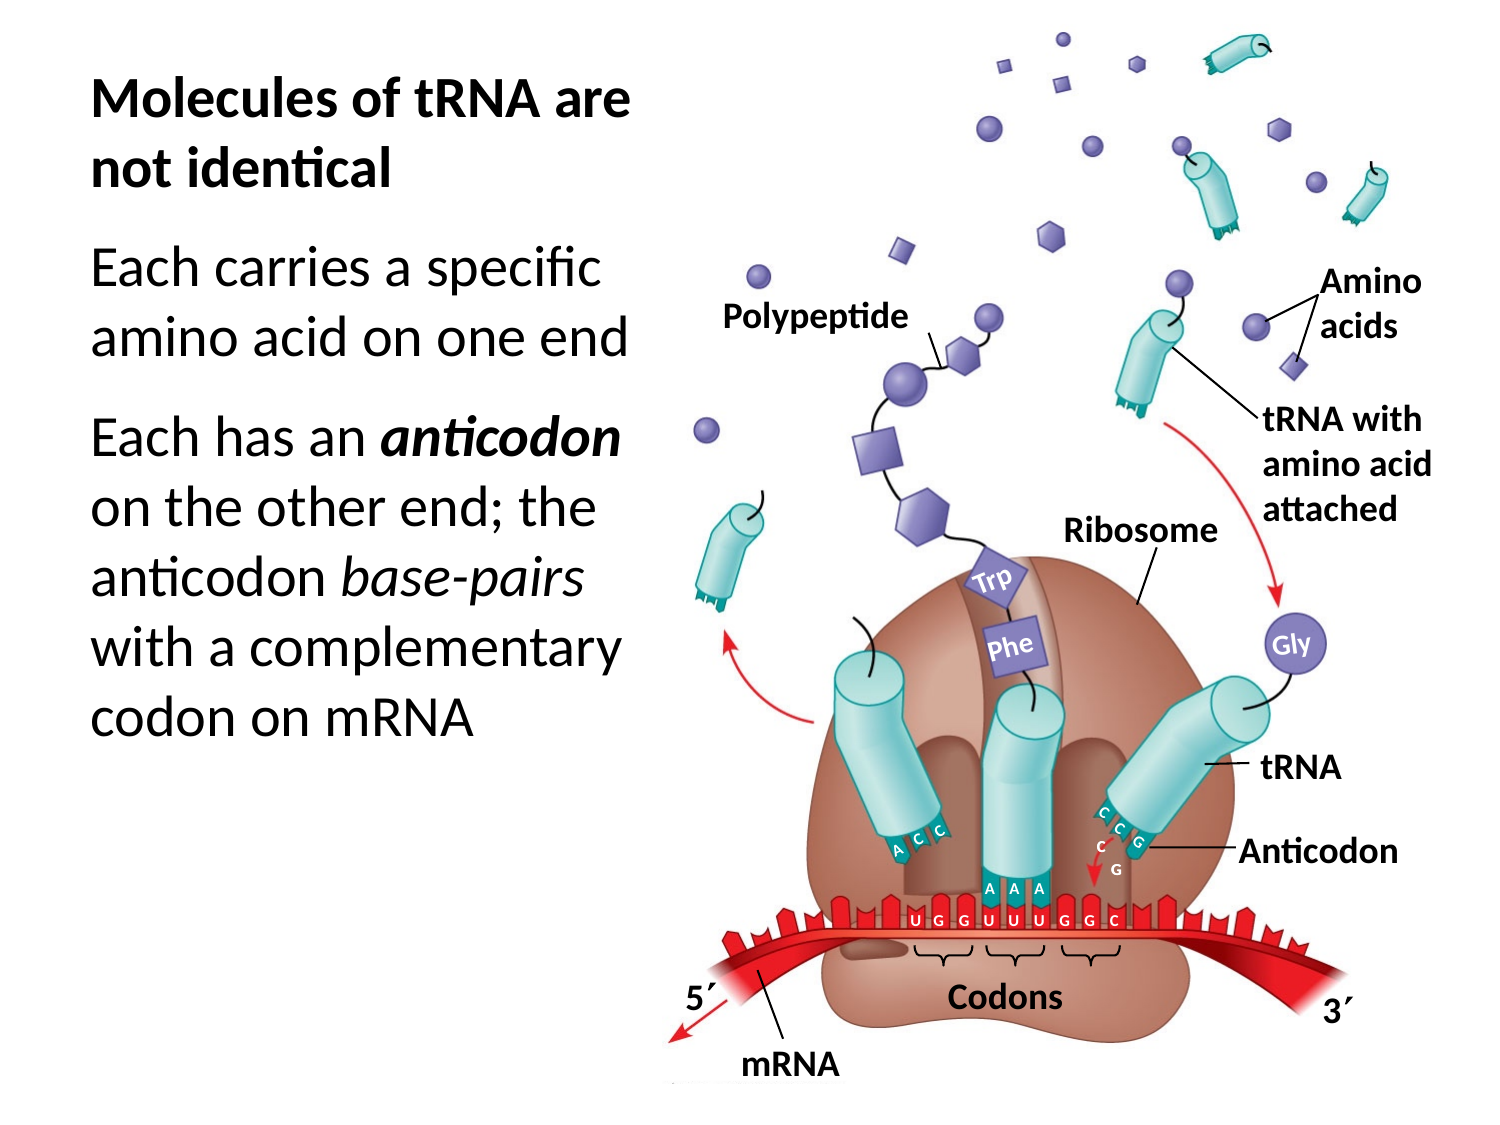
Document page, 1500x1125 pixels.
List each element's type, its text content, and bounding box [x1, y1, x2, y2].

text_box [662, 24, 1491, 1084]
text_box Molecules of tRNA are not identical Each carries a specific amino acid on one end Each has an anticodon on the other end; the anticodon base-pairs with a complementary codon on mRNA [0, 51, 657, 756]
